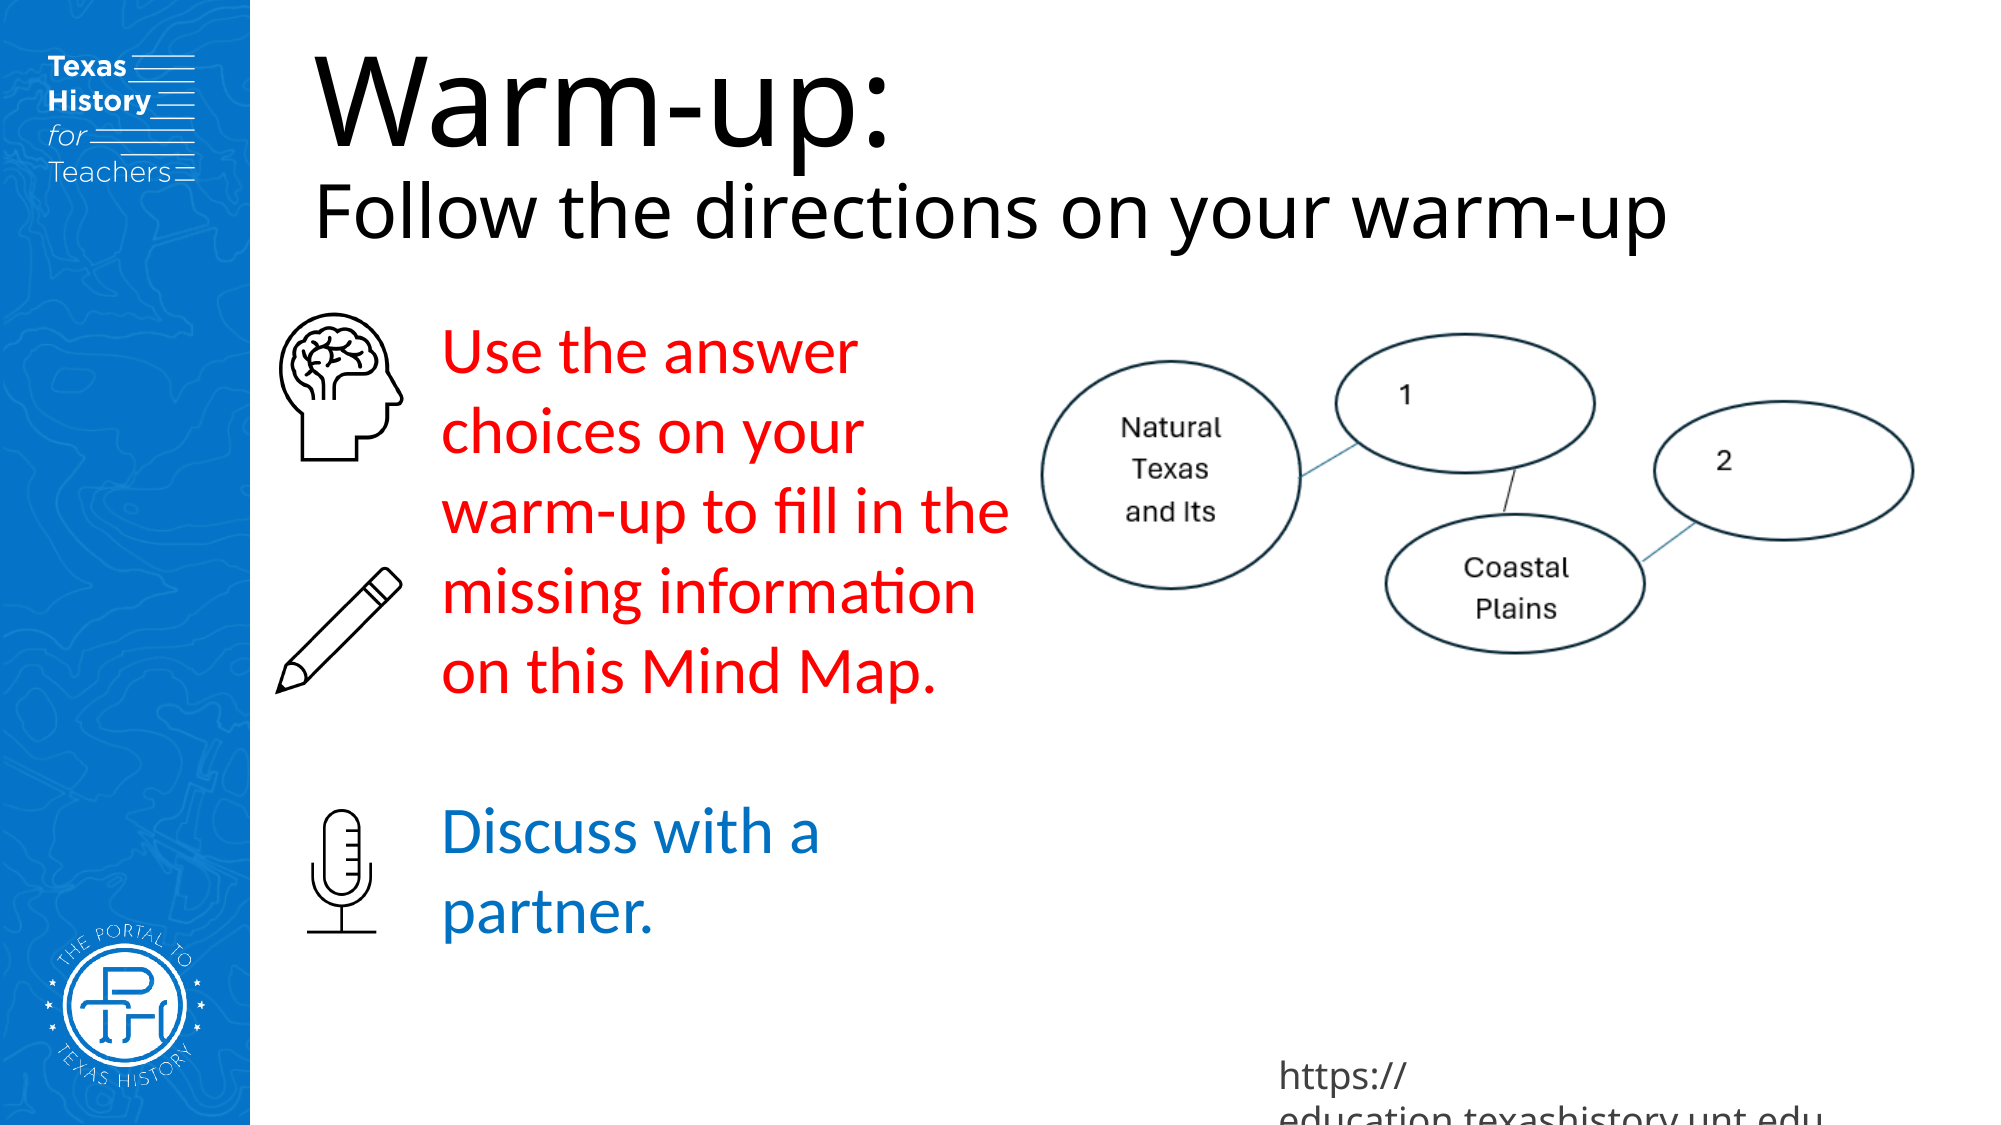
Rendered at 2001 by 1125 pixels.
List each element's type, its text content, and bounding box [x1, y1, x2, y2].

picture [272, 803, 411, 942]
text_box https://education.texashistory.unt.edu [1263, 1044, 1935, 1125]
picture [3, 0, 250, 247]
picture [1018, 283, 1916, 719]
text_box [0, 0, 251, 439]
picture [44, 923, 206, 1087]
text_box Use the answer choices on your warm-up to fill in the missing information on this Mind Map. Discuss with a partner. [426, 299, 1040, 955]
picture [0, 299, 690, 707]
text_box [0, 686, 251, 1125]
title Warm-up: Follow the directions on your warm-up [298, 2, 1734, 263]
